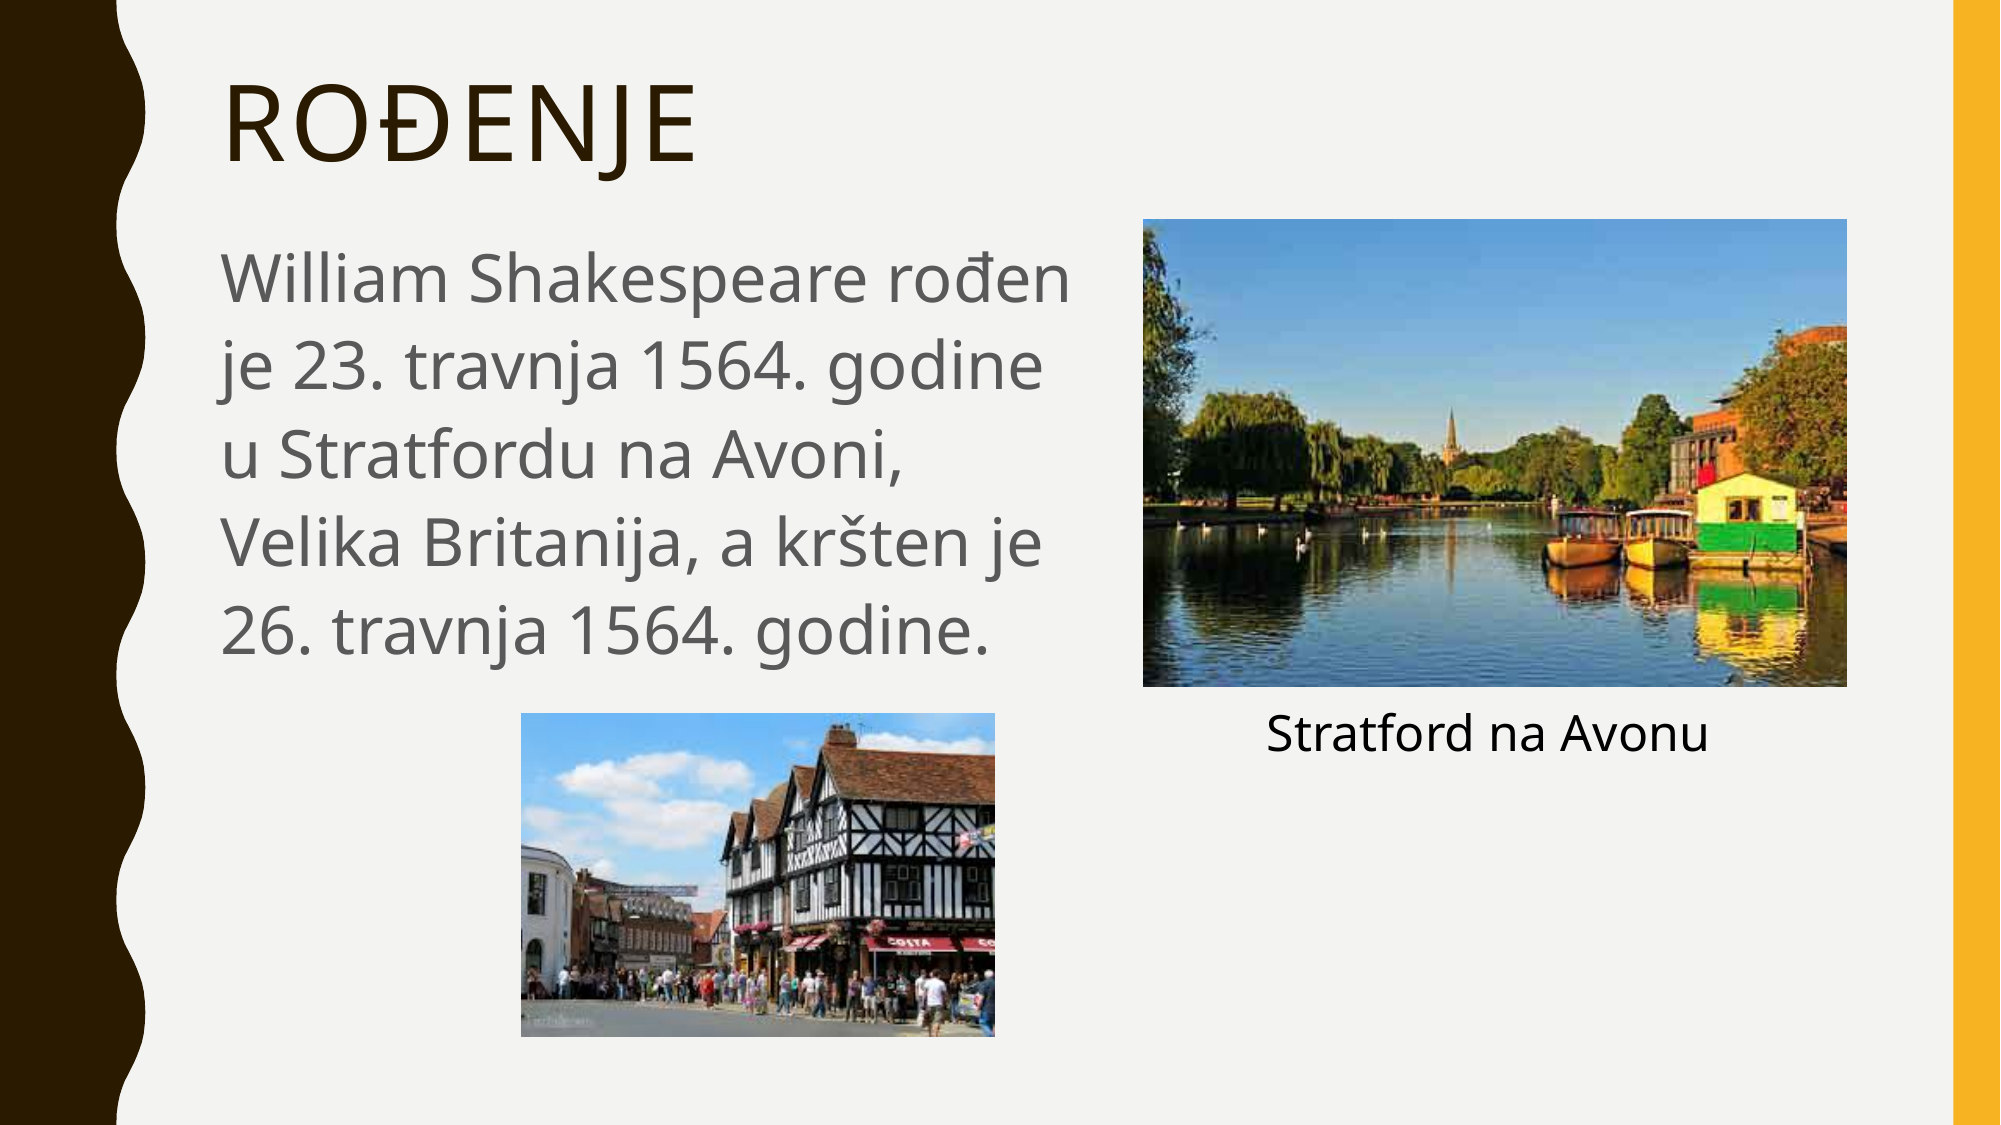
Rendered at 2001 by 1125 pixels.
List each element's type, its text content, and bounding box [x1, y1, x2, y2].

title rođenje [205, 62, 1875, 196]
list William Shakespeare rođen je 23. travnja 1564. godine u Stratfordu na Avoni, Velika Britanija, a kršten je 26. travnja 1564. godine. [205, 219, 1105, 965]
picture [521, 713, 995, 1037]
picture [1142, 219, 1847, 687]
text_box Stratford na Avonu [1251, 693, 1937, 769]
